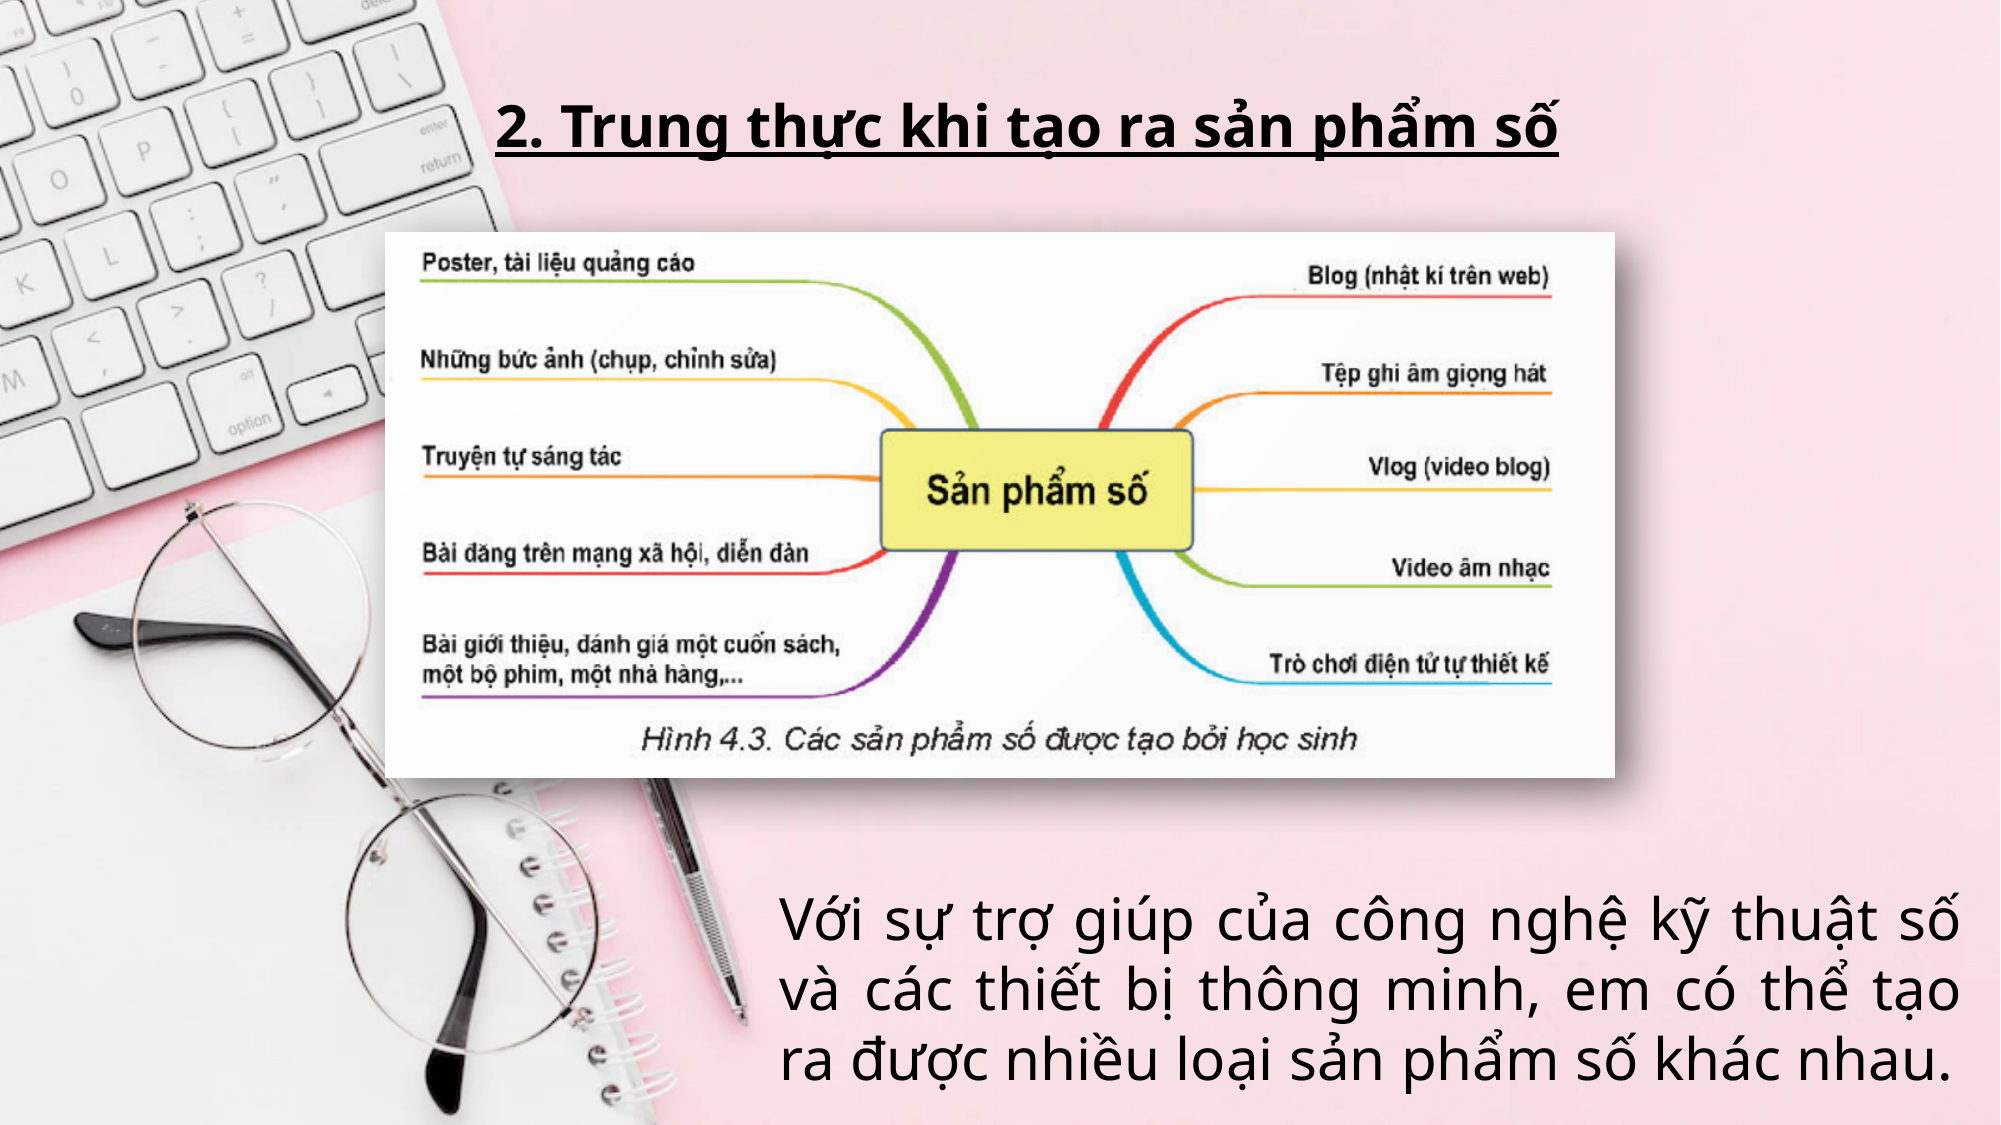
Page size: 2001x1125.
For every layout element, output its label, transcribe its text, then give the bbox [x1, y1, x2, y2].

title 2. Trung thực khi tạo ra sản phẩm số [77, 61, 1978, 168]
text_box Với sự trợ giúp của công nghệ kỹ thuật số và các thiết bị thông minh, em có thể tạo ra được nhiều loại sản phẩm số khác nhau. [764, 874, 1978, 1116]
picture [0, 0, 2001, 1125]
